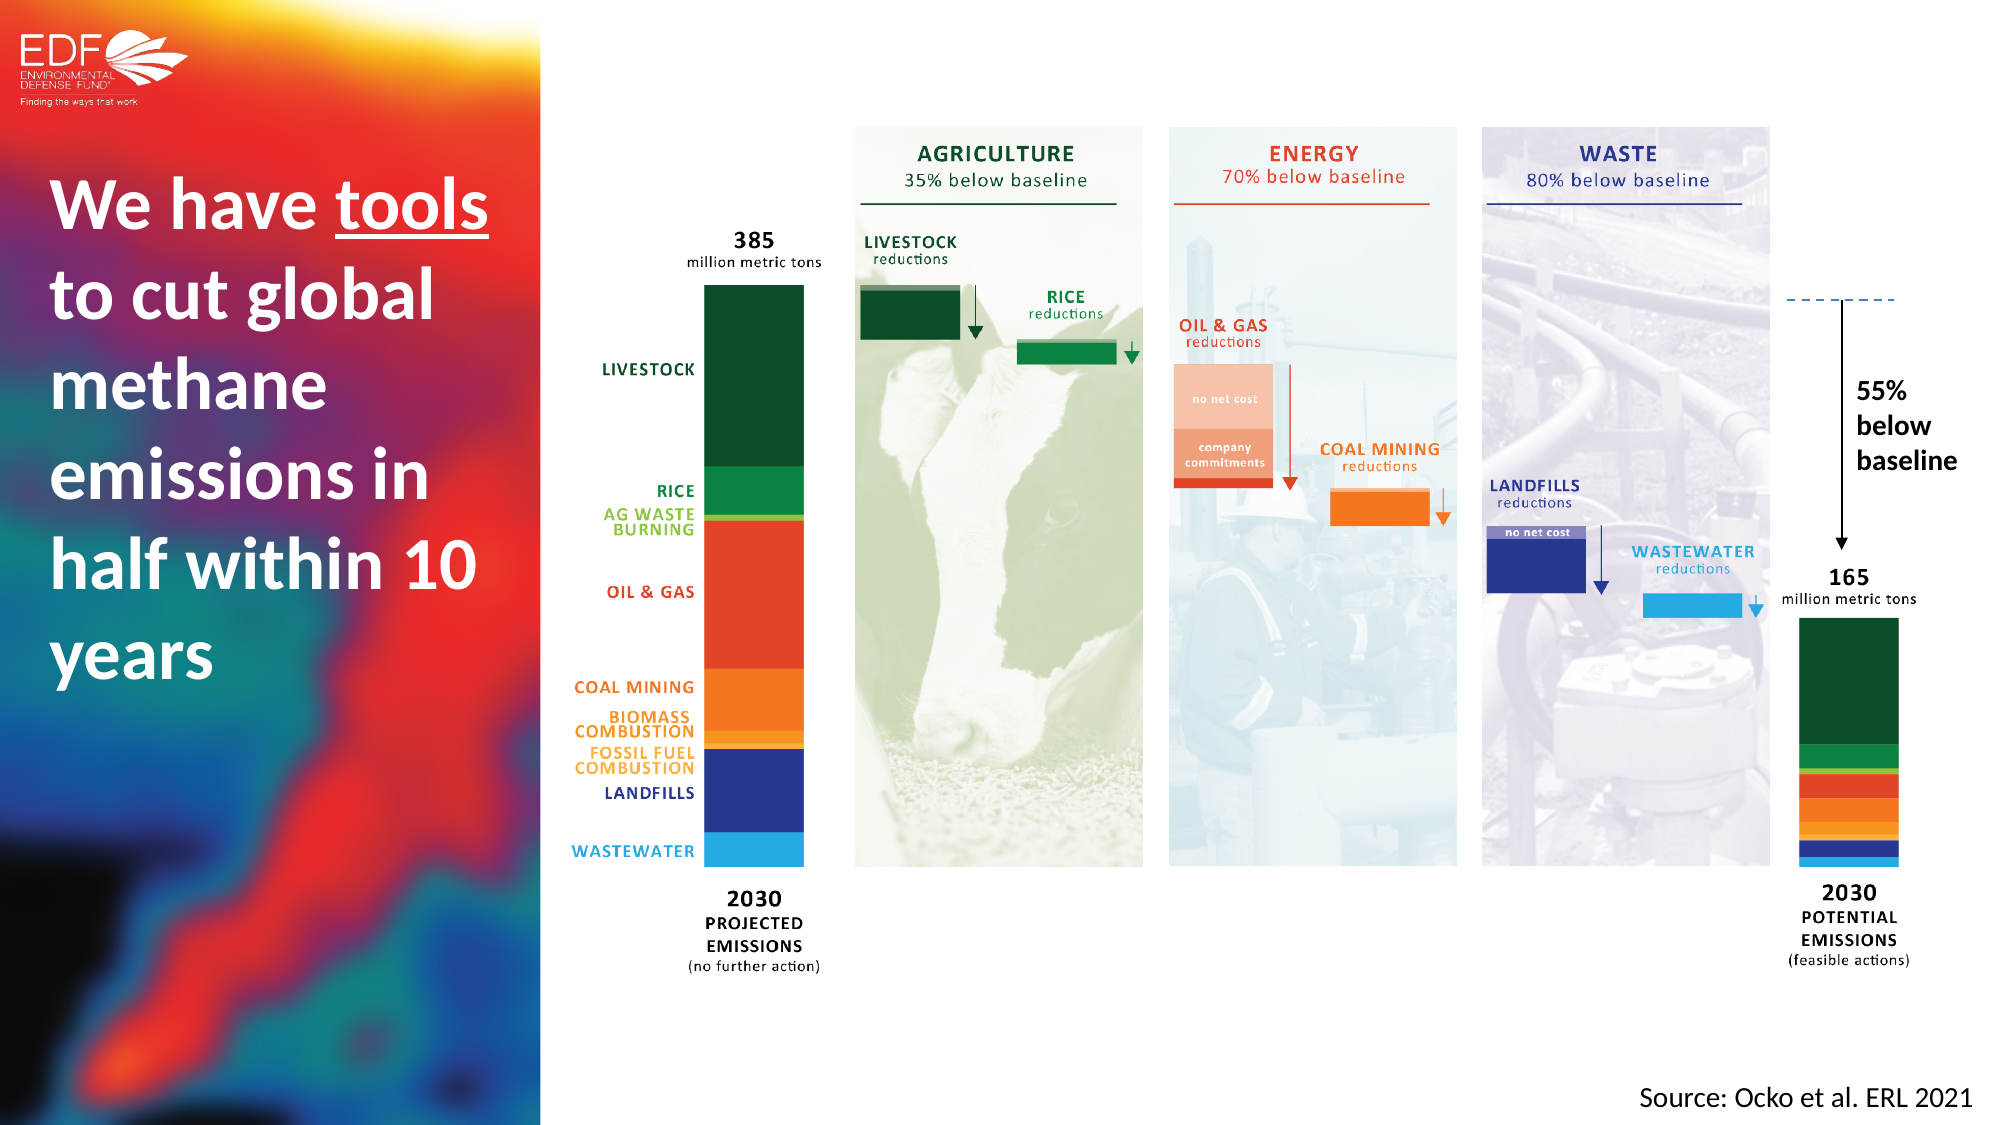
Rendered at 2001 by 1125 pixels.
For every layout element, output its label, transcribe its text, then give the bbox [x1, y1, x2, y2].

text_box Source: Ocko et al. ERL 2021 [1526, 1070, 1989, 1121]
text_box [570, 127, 1980, 976]
picture [0, 0, 541, 1125]
